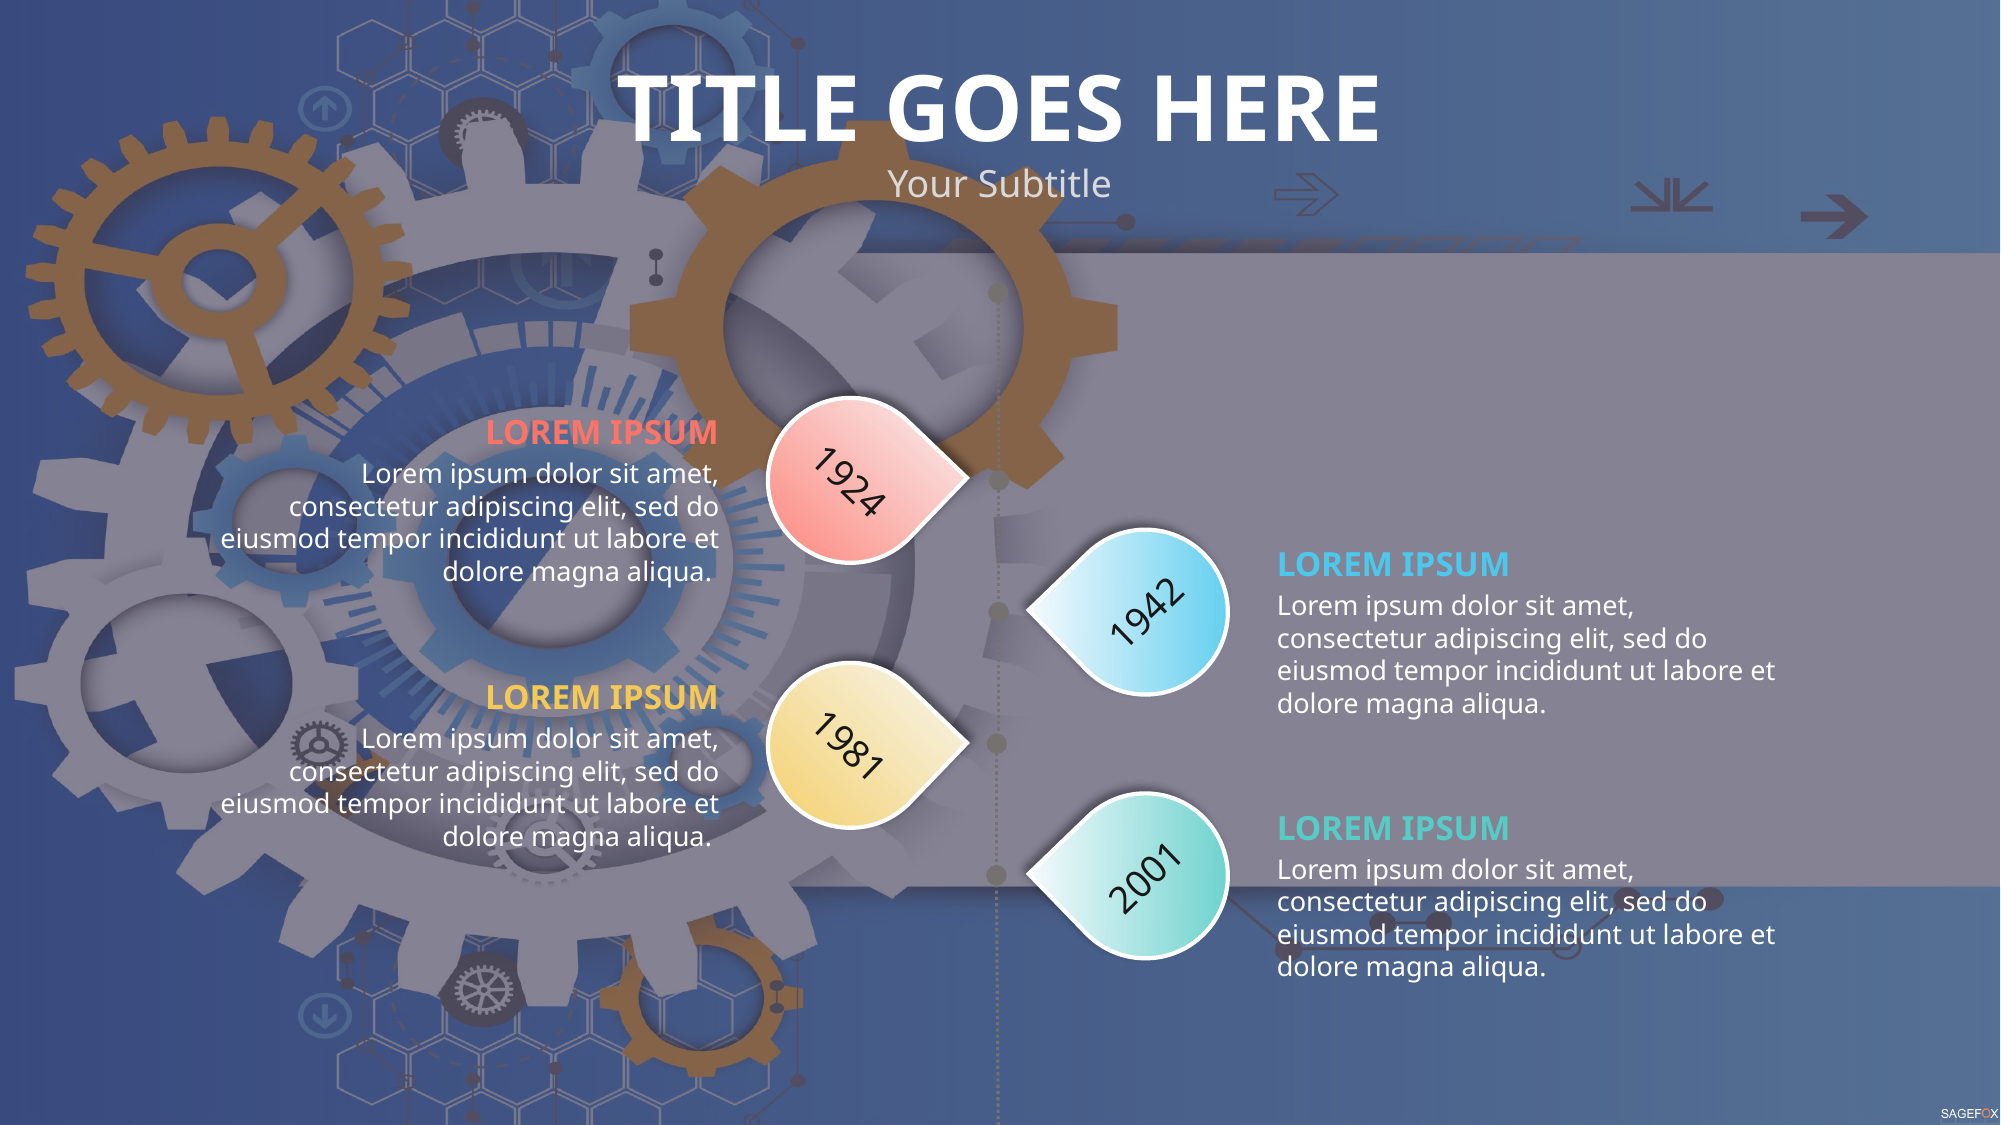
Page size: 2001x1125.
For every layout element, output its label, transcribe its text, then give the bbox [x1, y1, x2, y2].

text_box TITLE GOES HERE Your Subtitle [548, 42, 1452, 212]
text_box 2001 [1027, 792, 1229, 960]
text_box LOREM IPSUM Lorem ipsum dolor sit amet, consectetur adipiscing elit, sed do eiusmod tempor incididunt ut labore et dolore magna aliqua. [192, 404, 734, 595]
text_box LOREM IPSUM Lorem ipsum dolor sit amet, consectetur adipiscing elit, sed do eiusmod tempor incididunt ut labore et dolore magna aliqua. [1262, 799, 1804, 990]
text_box 1924 [766, 396, 969, 564]
text_box 1942 [1027, 528, 1229, 696]
text_box LOREM IPSUM Lorem ipsum dolor sit amet, consectetur adipiscing elit, sed do eiusmod tempor incididunt ut labore et dolore magna aliqua. [1262, 535, 1804, 726]
picture [1940, 0, 2001, 1125]
text_box LOREM IPSUM Lorem ipsum dolor sit amet, consectetur adipiscing elit, sed do eiusmod tempor incididunt ut labore et dolore magna aliqua. [192, 669, 734, 860]
text_box 1981 [766, 661, 969, 829]
